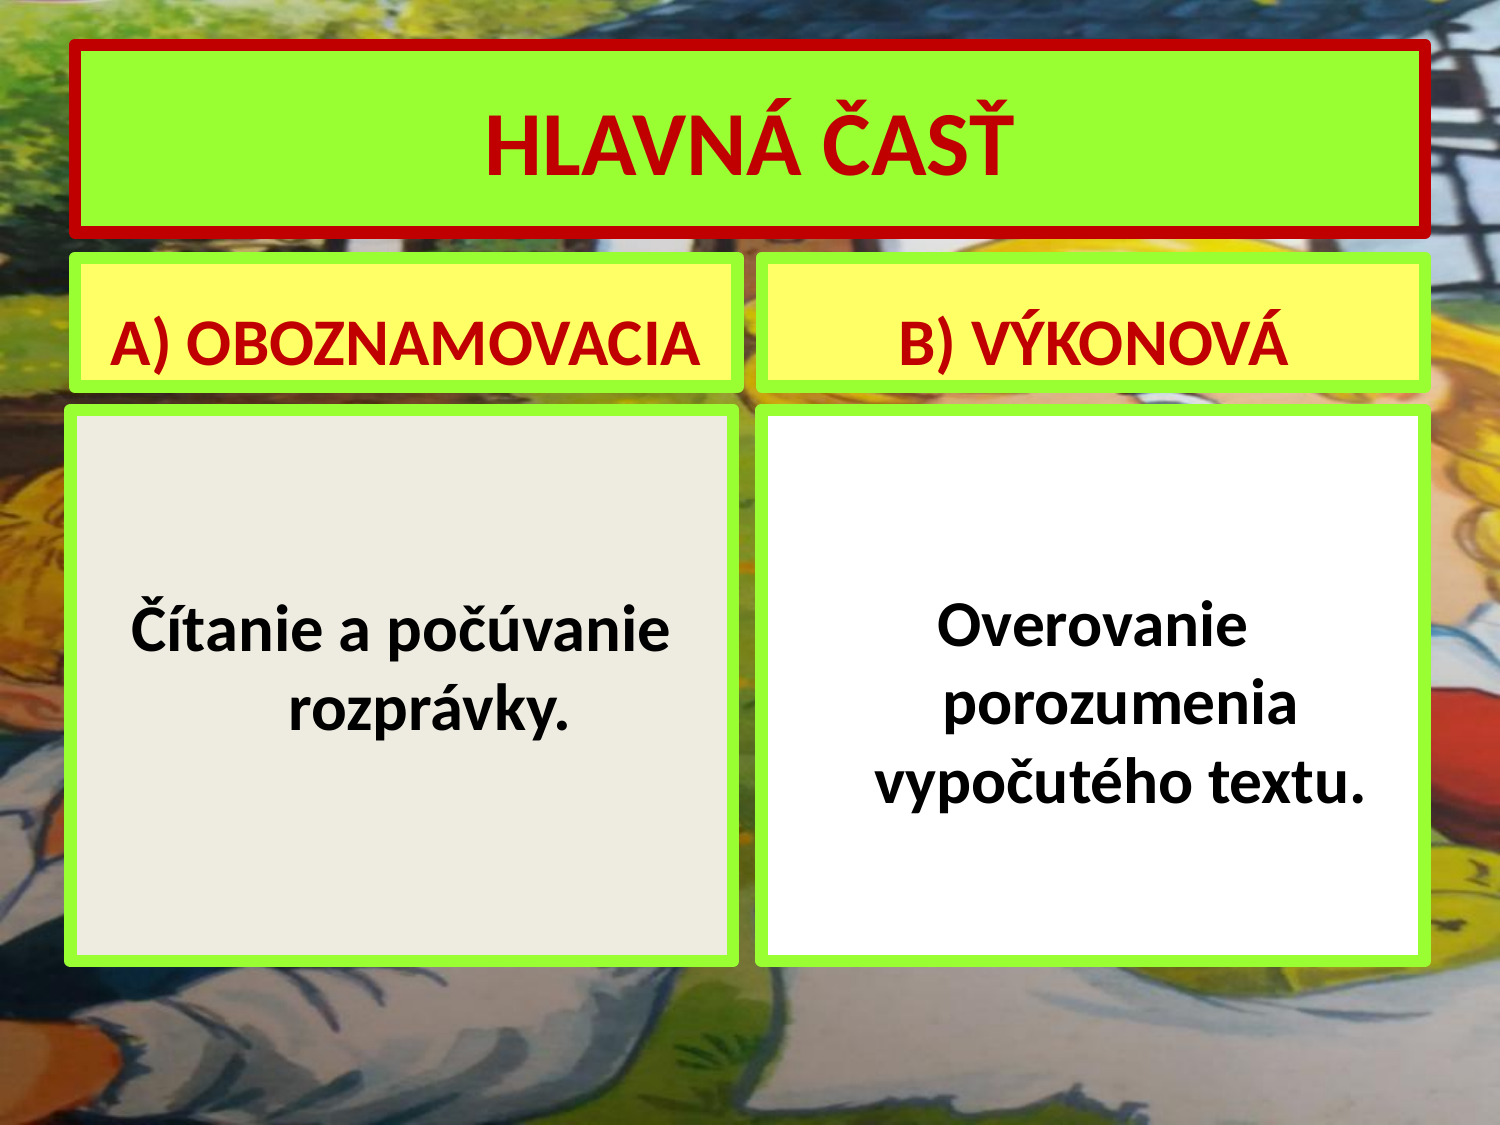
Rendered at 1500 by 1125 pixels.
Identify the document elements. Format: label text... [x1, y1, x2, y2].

list B) VÝKONOVÁ [761, 257, 1425, 387]
title HLAVNÁ ČASŤ [75, 45, 1425, 233]
picture [0, 0, 1500, 1125]
list Čítanie a počúvanie rozprávky. [70, 410, 734, 961]
list A) OBOZNAMOVACIA [75, 257, 738, 387]
list Overovanie porozumenia vypočutého textu. [761, 410, 1425, 961]
